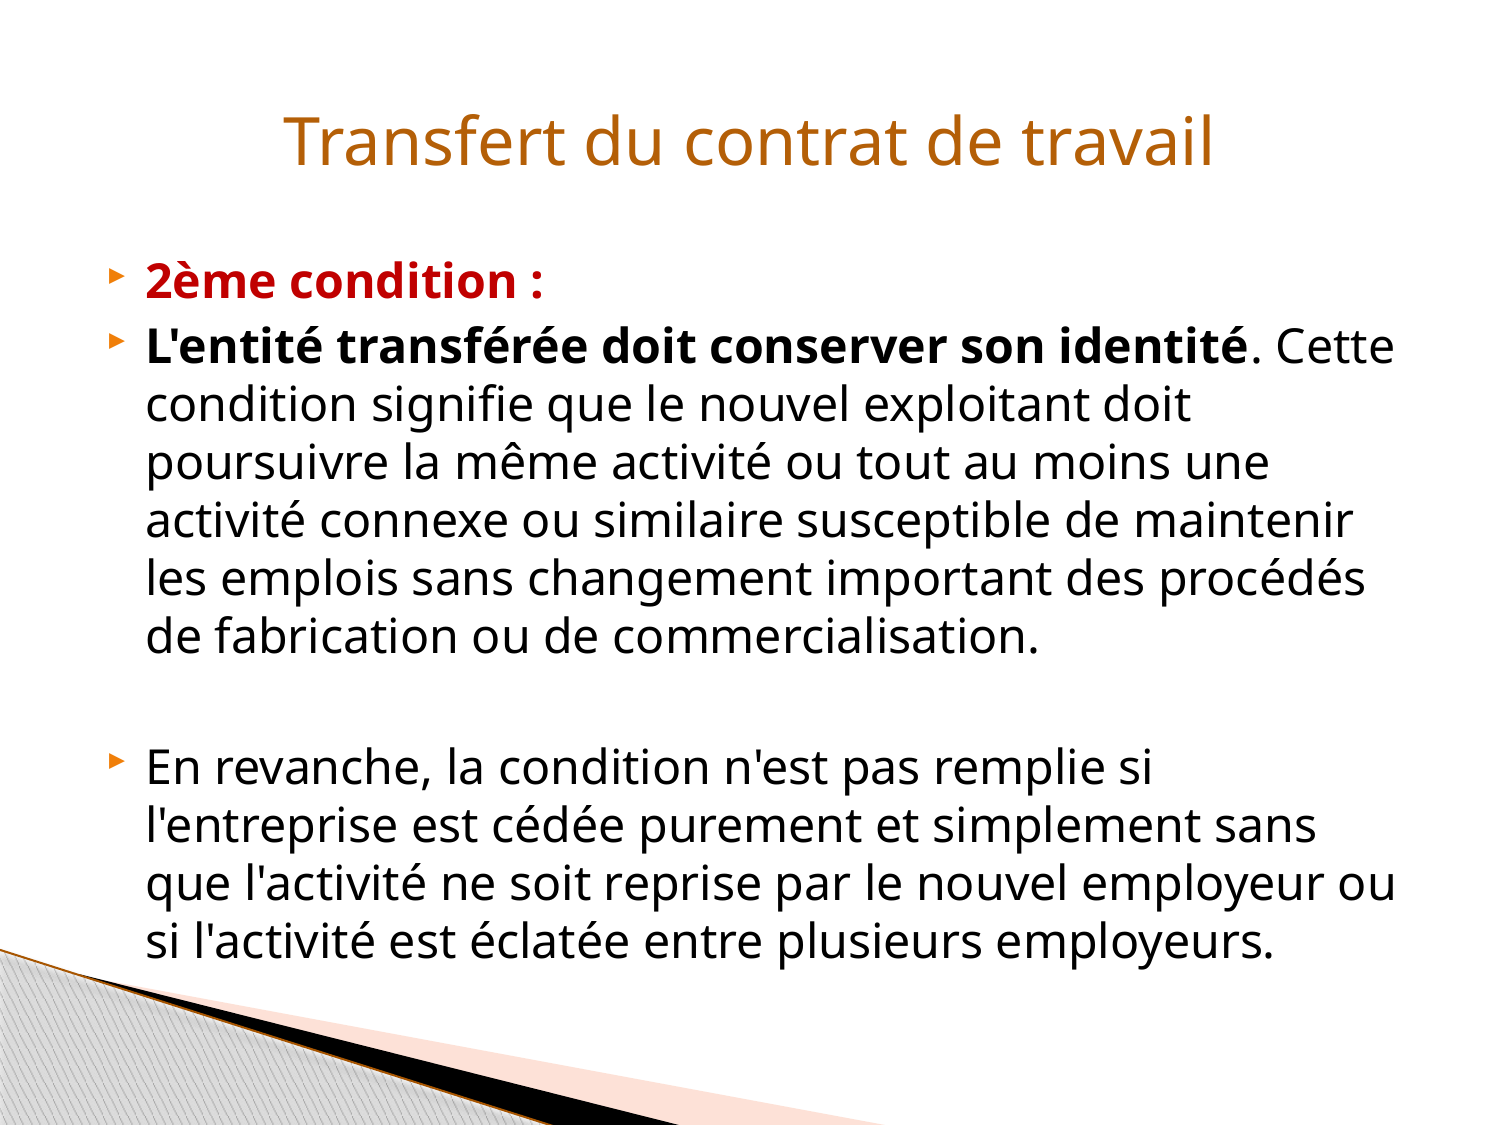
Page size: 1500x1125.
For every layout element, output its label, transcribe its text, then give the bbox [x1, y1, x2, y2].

list 2ème condition : L'entité transférée doit conserver son identité. Cette condition signifie que le nouvel exploitant doit poursuivre la même activité ou tout au moins une activité connexe ou similaire susceptible de maintenir les emplois sans changement important des procédés de fabrication ou de commercialisation. En revanche, la condition n'est pas remplie si l'entreprise est cédée purement et simplement sans que l'activité ne soit reprise par le nouvel employeur ou si l'activité est éclatée entre plusieurs employeurs. [75, 243, 1425, 986]
title Transfert du contrat de travail [75, 45, 1425, 233]
